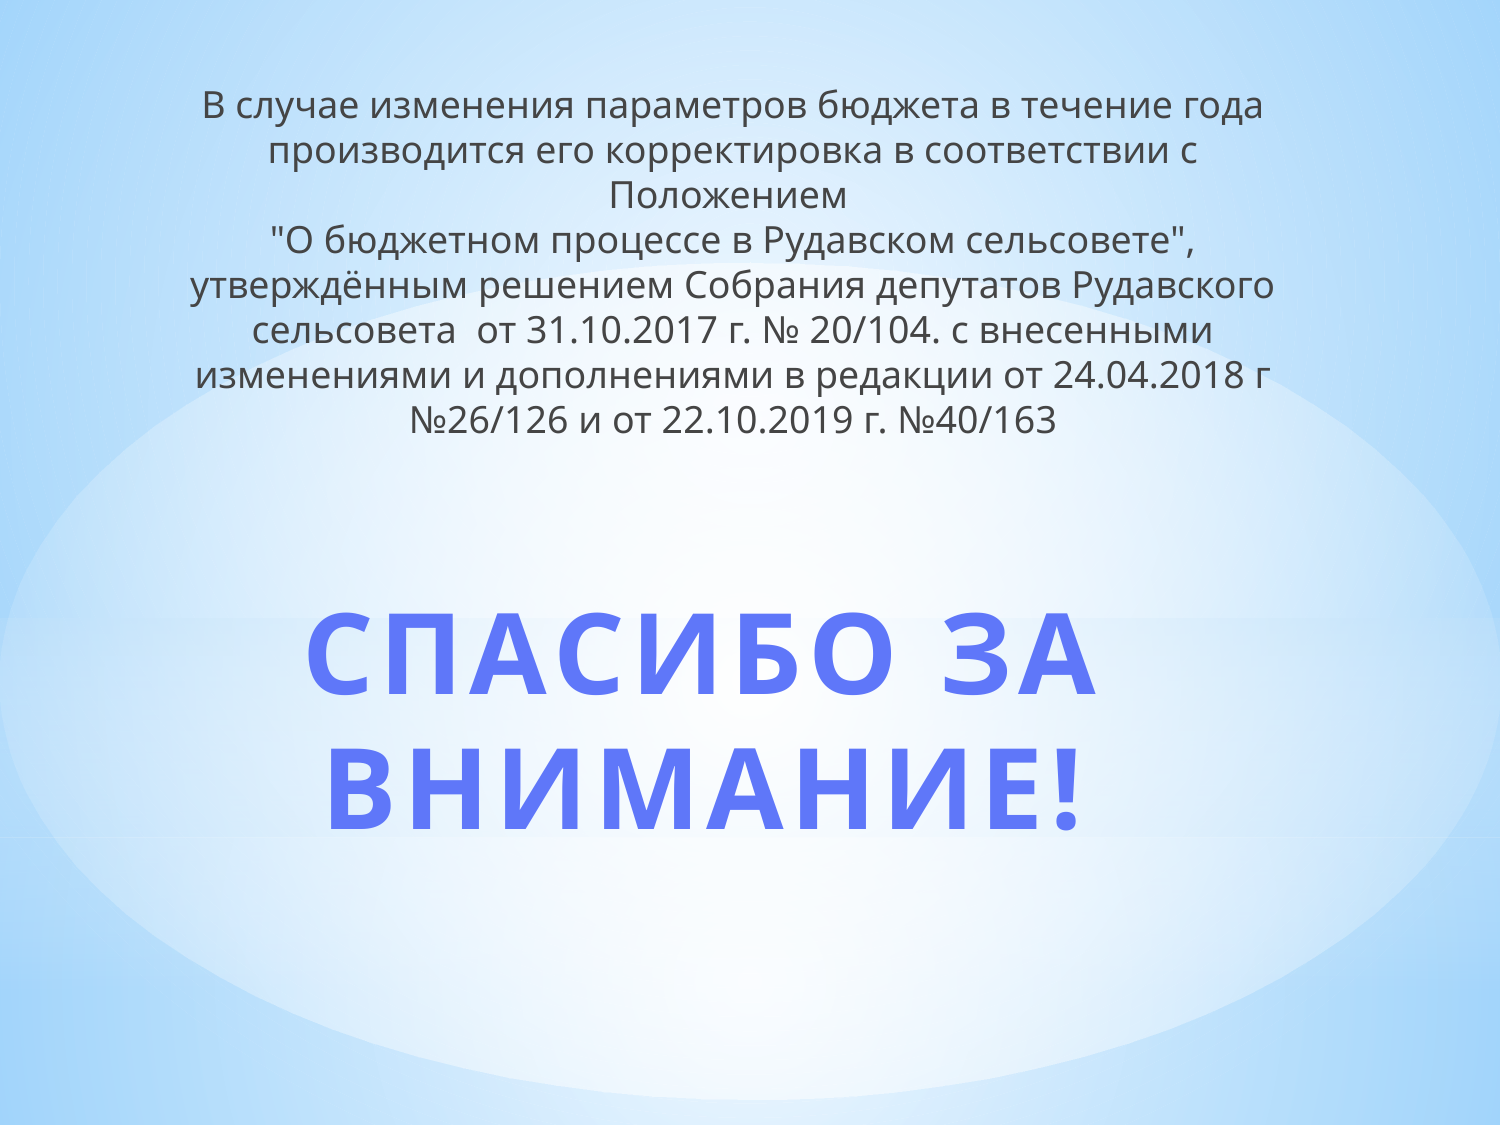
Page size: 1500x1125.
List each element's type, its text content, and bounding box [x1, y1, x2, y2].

text_box СПАСИБО ЗА ВНИМАНИЕ! [53, 574, 1353, 860]
text_box В случае изменения параметров бюджета в течение года производится его корректировка в соответствии с Положением "О бюджетном процессе в Рудавском сельсовете", утверждённым решением Собрания депутатов Рудавского сельсовета от 31.10.2017 г. № 20/104. с внесенными изменениями и дополнениями в редакции от 24.04.2018 г №26/126 и от 22.10.2019 г. №40/163 [147, 90, 1319, 431]
